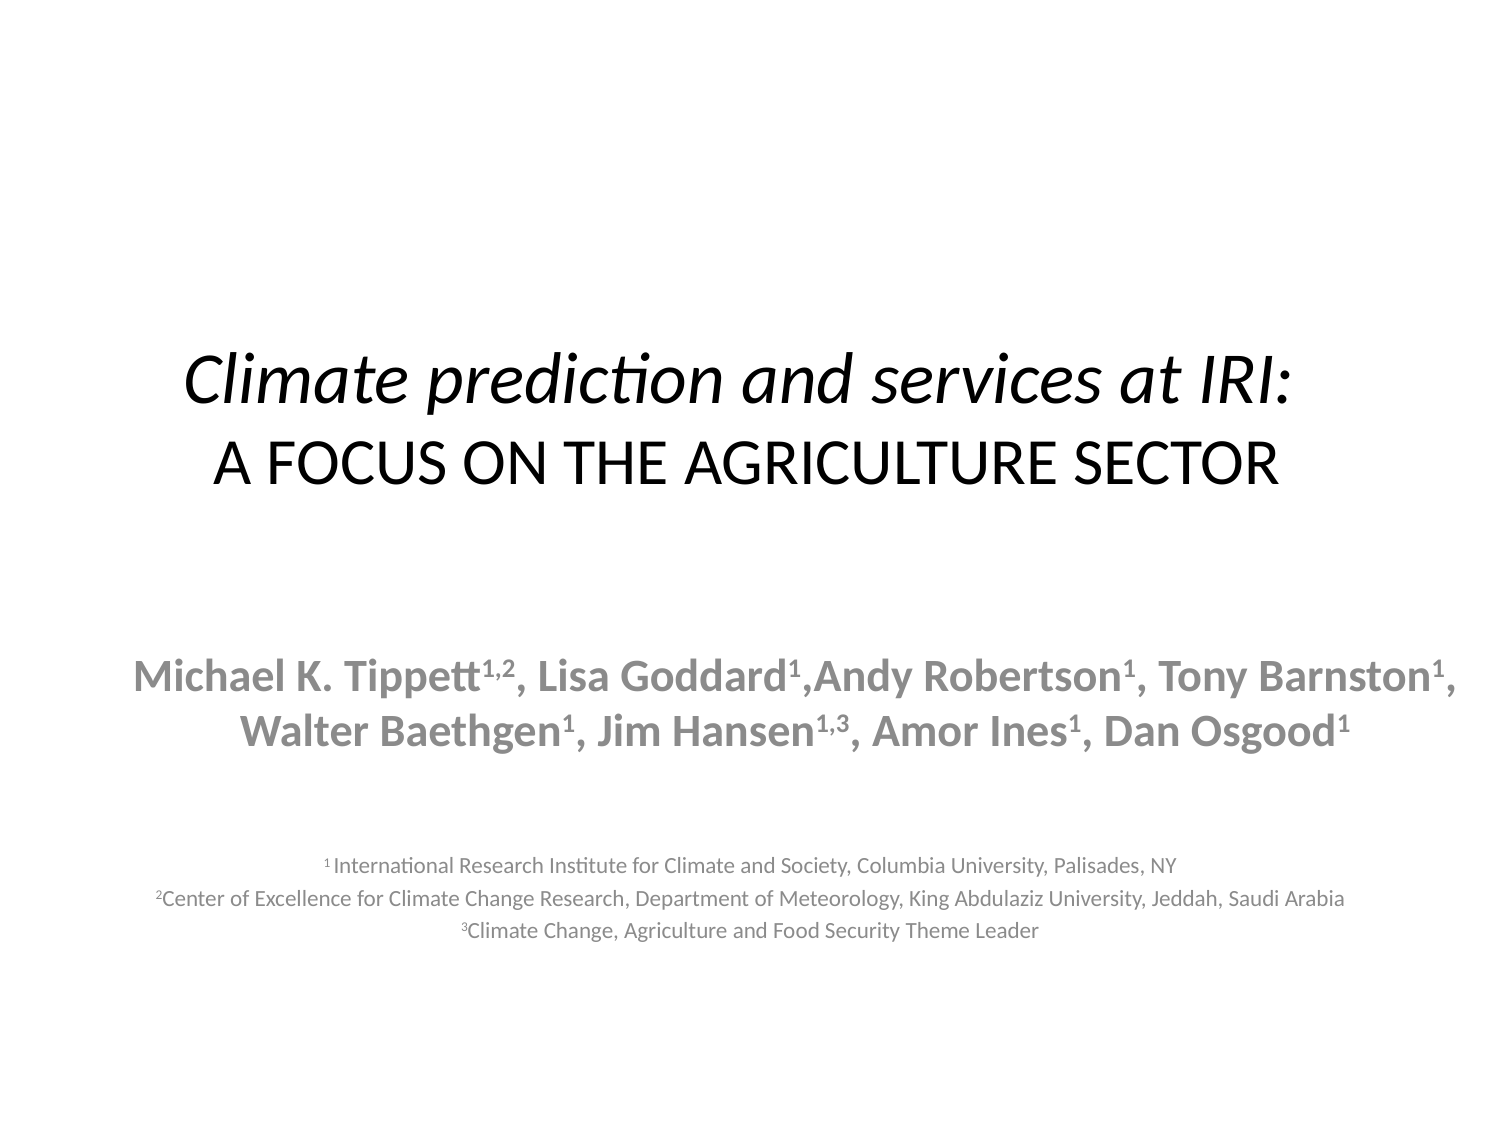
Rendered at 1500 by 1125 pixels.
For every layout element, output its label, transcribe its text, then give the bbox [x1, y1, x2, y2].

subtitle Michael K. Tippett1,2, Lisa Goddard1,Andy Robertson1, Tony Barnston1, Walter Baethgen1, Jim Hansen1,3, Amor Ines1, Dan Osgood1 1 International Research Institute for Climate and Society, Columbia University, Palisades, NY 2Center of Excellence for Climate Change Research, Department of Meteorology, King Abdulaziz University, Jeddah, Saudi Arabia 3Climate Change, Agriculture and Food Security Theme Leader [0, 637, 1500, 1017]
title Climate prediction and services at IRI: A Focus On The Agriculture Sector [110, 293, 1386, 535]
